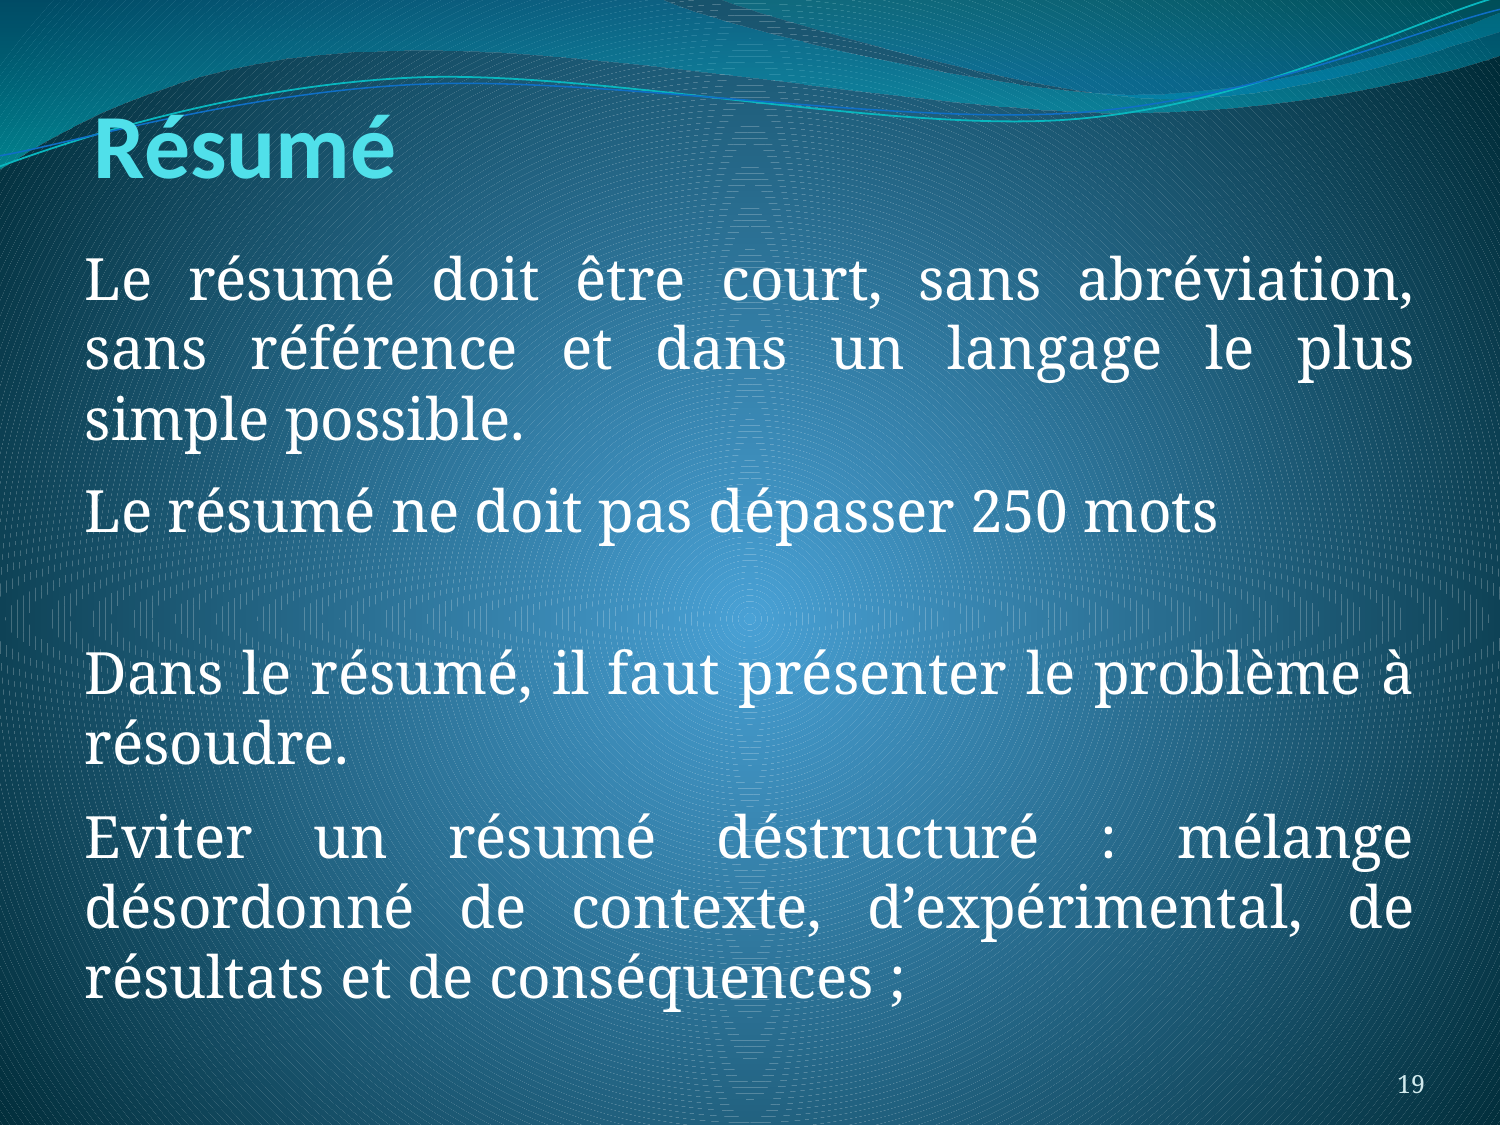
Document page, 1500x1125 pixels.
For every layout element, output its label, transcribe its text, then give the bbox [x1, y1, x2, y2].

text_box Dans le résumé, il faut présenter le problème à résoudre. [70, 628, 1430, 784]
slide_number 19 [1299, 1042, 1425, 1103]
text_box Le résumé ne doit pas dépasser 250 mots [70, 466, 1430, 597]
title Résumé [93, 82, 1382, 197]
text_box Le résumé doit être court, sans abréviation, sans référence et dans un langage le plus simple possible. [70, 234, 1430, 466]
text_box Eviter un résumé déstructuré : mélange désordonné de contexte, d’expérimental, de résultats et de conséquences ; [70, 792, 1430, 1017]
